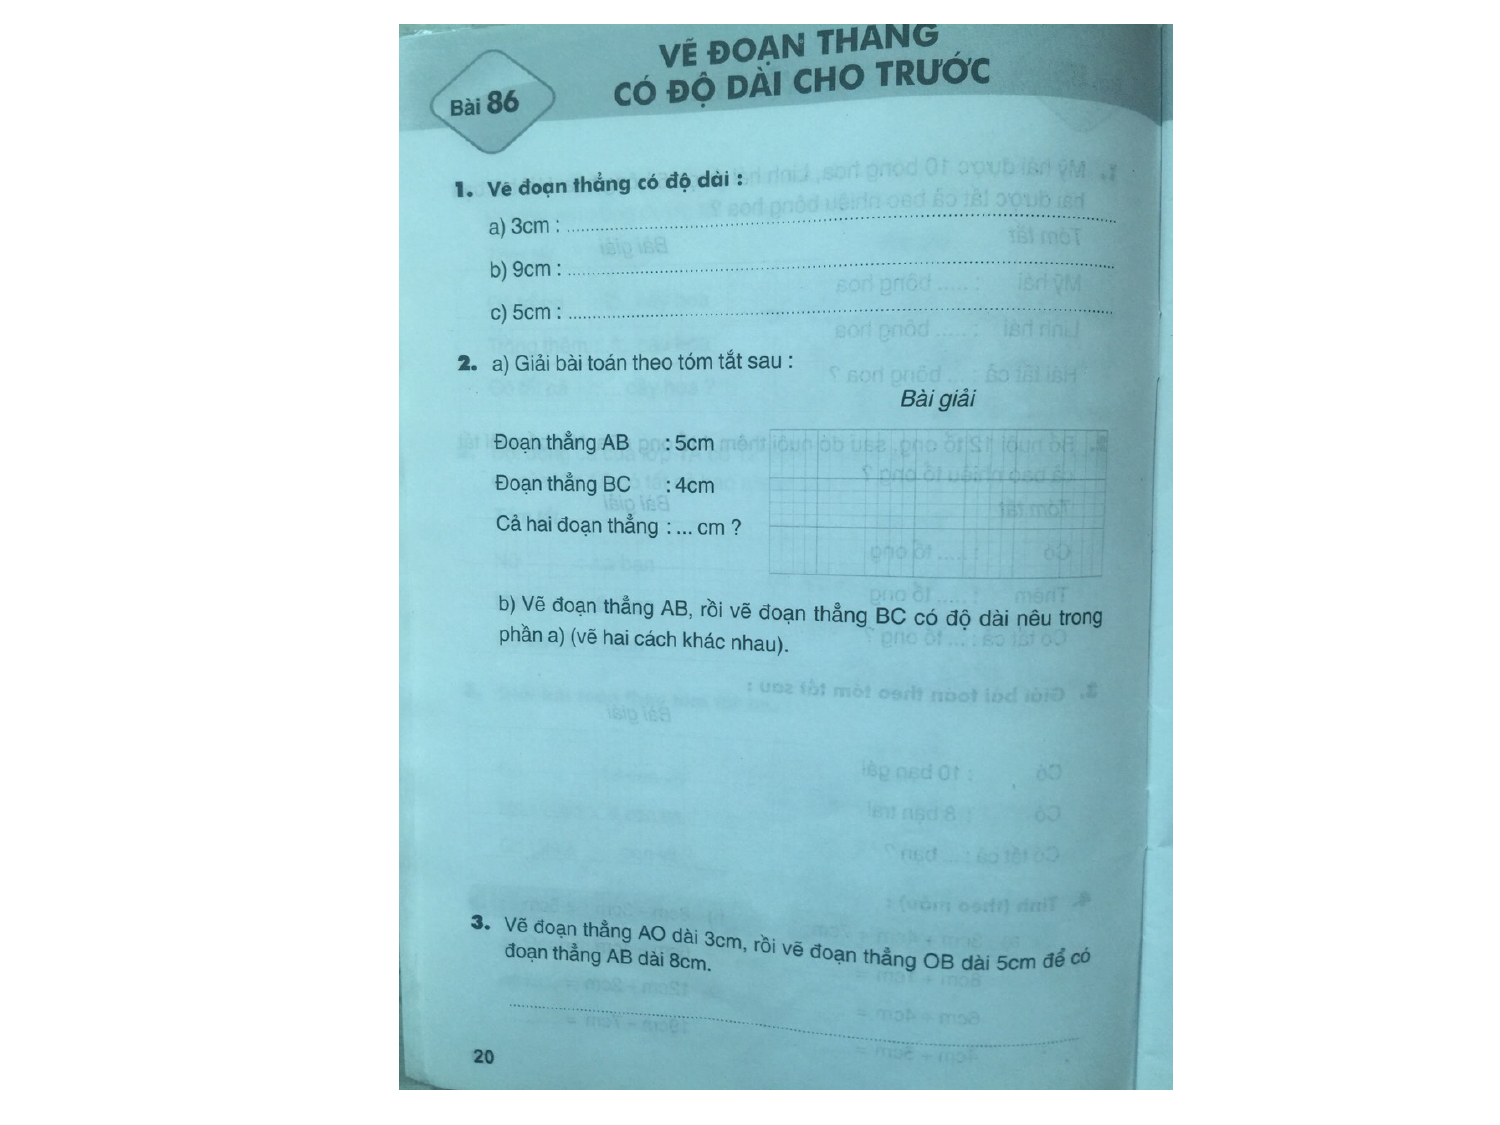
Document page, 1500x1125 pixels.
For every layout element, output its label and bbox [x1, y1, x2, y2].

picture [399, 24, 1173, 1090]
